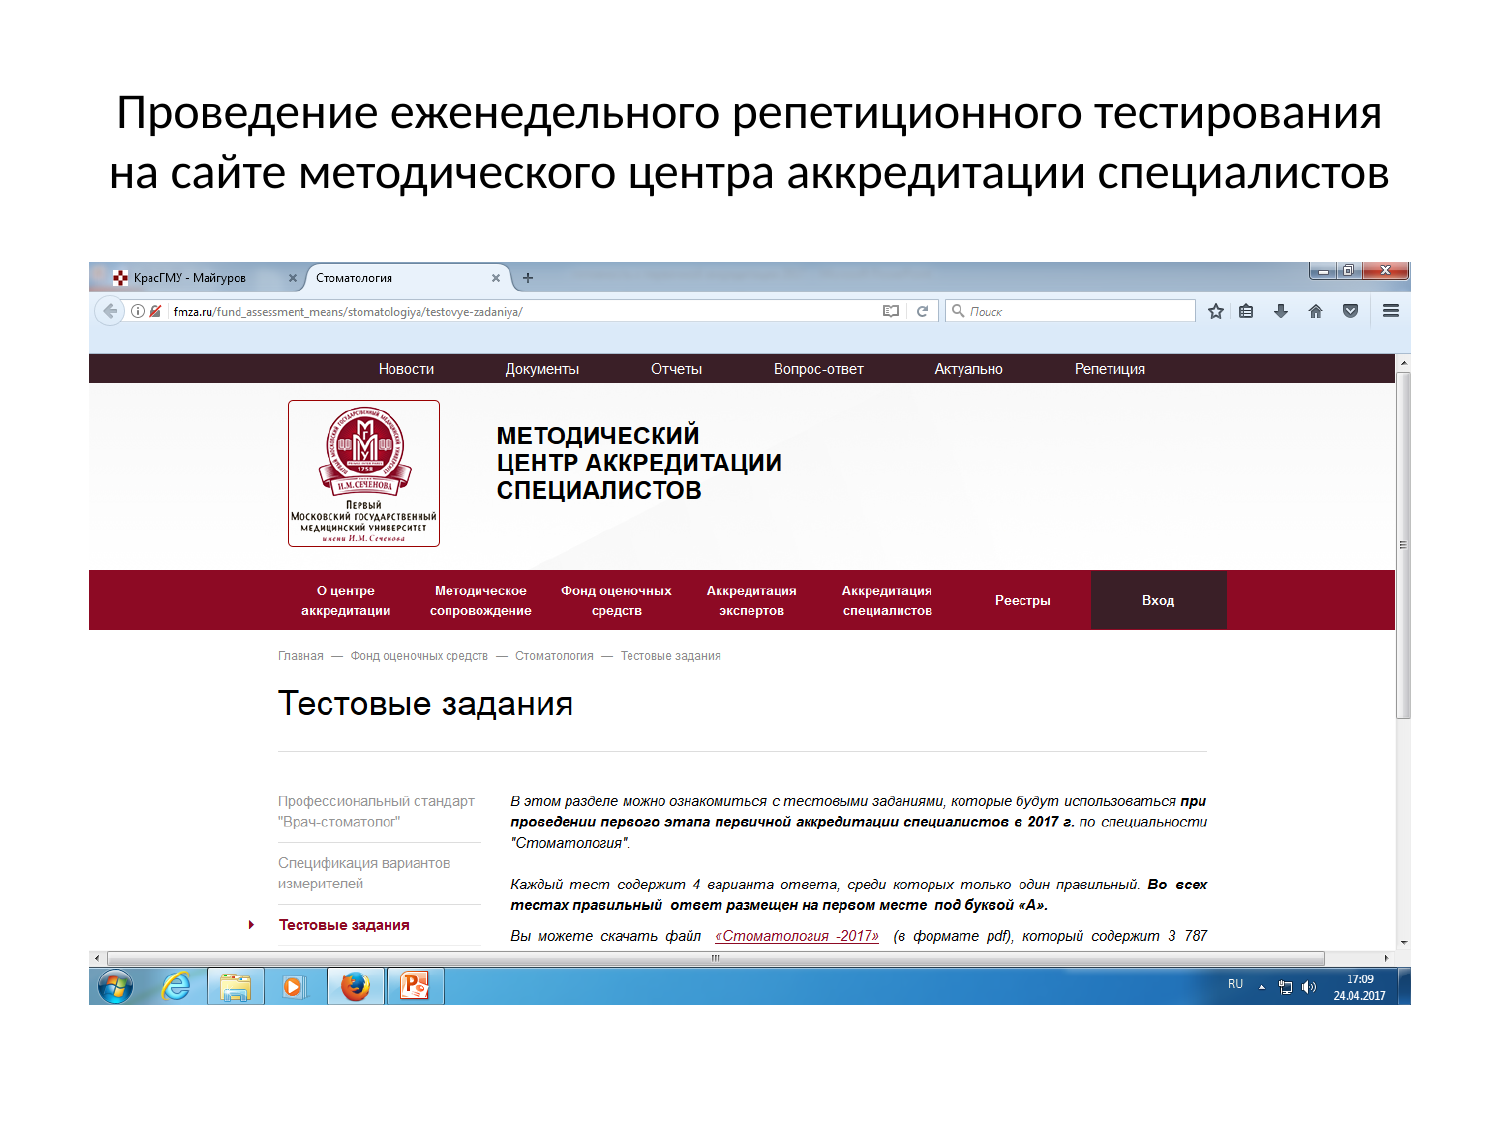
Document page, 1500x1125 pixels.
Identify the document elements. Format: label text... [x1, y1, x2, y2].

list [89, 262, 1411, 1006]
title Проведение еженедельного репетиционного тестирования на сайте методического центра аккредитации специалистов [75, 45, 1425, 233]
